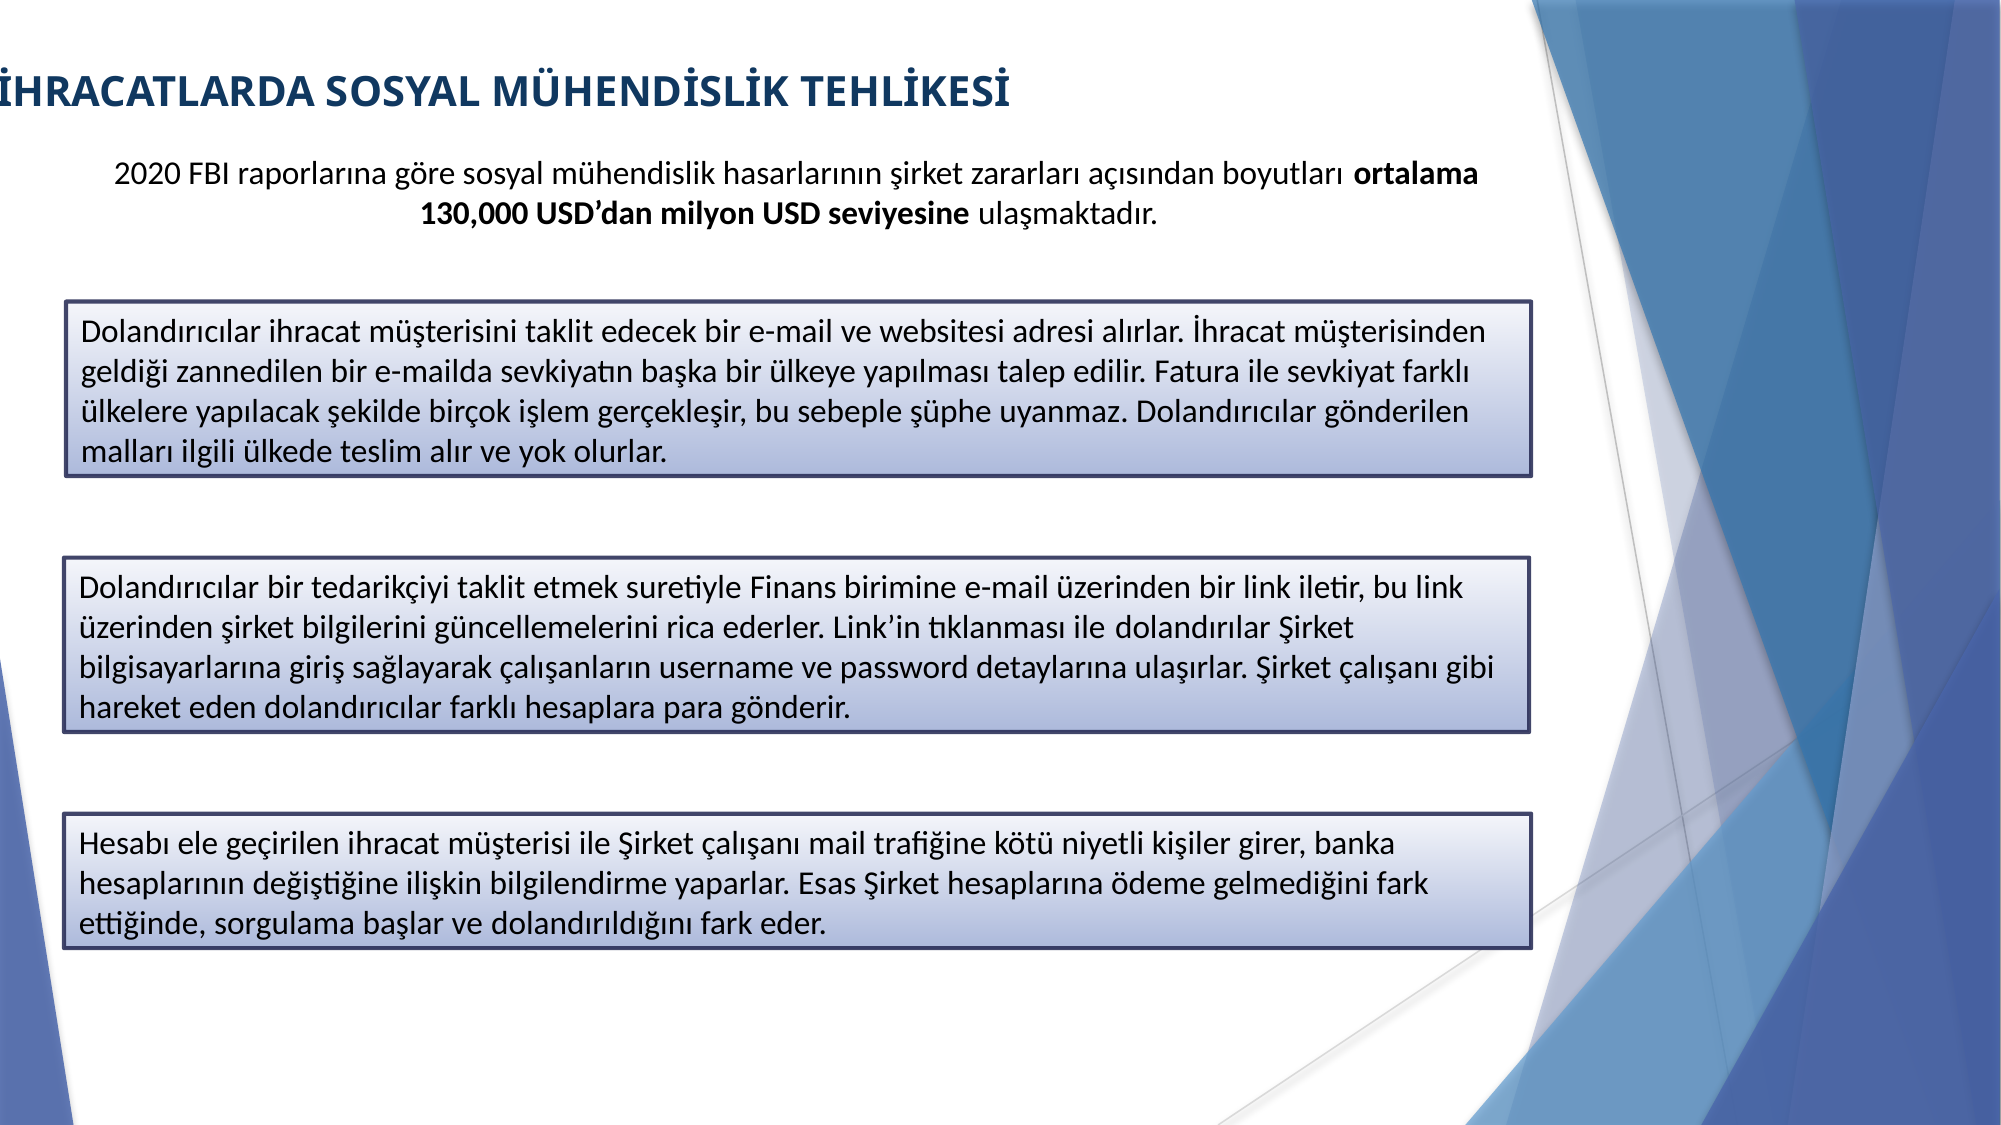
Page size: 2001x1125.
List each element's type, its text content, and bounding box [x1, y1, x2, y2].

text_box 2020 FBI raporlarına göre sosyal mühendislik hasarlarının şirket zararları açısından boyutları ortalama 130,000 USD’dan milyon USD seviyesine ulaşmaktadır. [64, 143, 1530, 279]
text_box Dolandırıcılar bir tedarikçiyi taklit etmek suretiyle Finans birimine e-mail üzerinden bir link iletir, bu link üzerinden şirket bilgilerini güncellemelerini rica ederler. Link’in tıklanması ile dolandırılar Şirket bilgisayarlarına giriş sağlayarak çalışanların username ve password detaylarına ulaşırlar. Şirket çalışanı gibi hareket eden dolandırıcılar farklı hesaplara para gönderir. [64, 557, 1530, 732]
text_box Dolandırıcılar ihracat müşterisini taklit edecek bir e-mail ve websitesi adresi alırlar. İhracat müşterisinden geldiği zannedilen bir e-mailda sevkiyatın başka bir ülkeye yapılması talep edilir. Fatura ile sevkiyat farklı ülkelere yapılacak şekilde birçok işlem gerçekleşir, bu sebeple şüphe uyanmaz. Dolandırıcılar gönderilen malları ilgili ülkede teslim alır ve yok olurlar. [66, 301, 1532, 476]
text_box Hesabı ele geçirilen ihracat müşterisi ile Şirket çalışanı mail trafiğine kötü niyetli kişiler girer, banka hesaplarının değiştiğine ilişkin bilgilendirme yaparlar. Esas Şirket hesaplarına ödeme gelmediğini fark ettiğinde, sorgulama başlar ve dolandırıldığını fark eder. [64, 813, 1532, 949]
text_box İHRACATLARDA SOSYAL MÜHENDİSLİK TEHLİKESİ [0, 56, 1026, 122]
